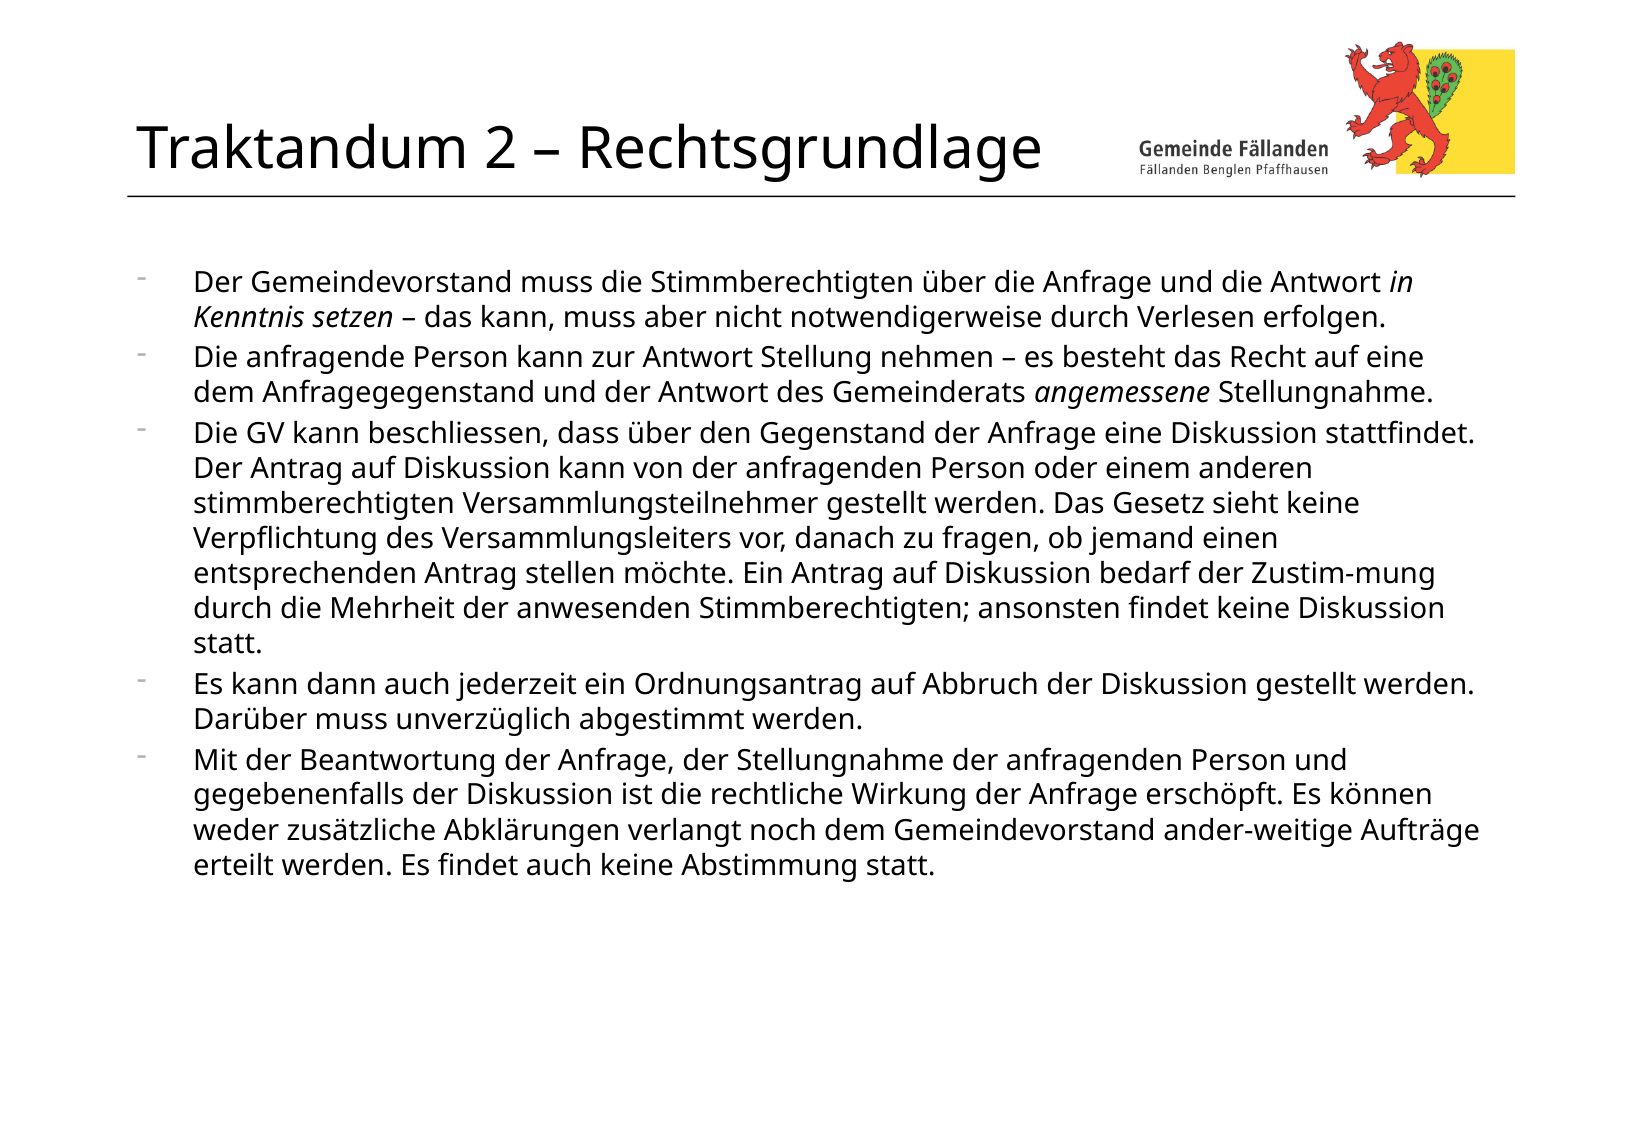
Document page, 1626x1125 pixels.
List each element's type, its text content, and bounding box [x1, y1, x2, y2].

picture [1066, 12, 1515, 178]
title Traktandum 2 – Rechtsgrundlage [121, 101, 1144, 190]
list Der Gemeindevorstand muss die Stimmberechtigten über die Anfrage und die Antwort in Kenntnis setzen – das kann, muss aber nicht notwendigerweise durch Verlesen erfolgen. Die anfragende Person kann zur Antwort Stellung nehmen – es besteht das Recht auf eine dem Anfragegegenstand und der Antwort des Gemeinderats angemessene Stellungnahme. Die GV kann beschliessen, dass über den Gegenstand der Anfrage eine Diskussion stattfindet. Der Antrag auf Diskussion kann von der anfragenden Person oder einem anderen stimmberechtigten Versammlungsteilnehmer gestellt werden. Das Gesetz sieht keine Verpflichtung des Versammlungsleiters vor, danach zu fragen, ob jemand einen entsprechenden Antrag stellen möchte. Ein Antrag auf Diskussion bedarf der Zustim-mung durch die Mehrheit der anwesenden Stimmberechtigten; ansonsten findet keine Diskussion statt. Es kann dann auch jederzeit ein Ordnungsantrag auf Abbruch der Diskussion gestellt werden. Darüber muss unverzüglich abgestimmt werden. Mit der Beantwortung der Anfrage, der Stellungnahme der anfragenden Person und gegebenenfalls der Diskussion ist die rechtliche Wirkung der Anfrage erschöpft. Es können weder zusätzliche Abklärungen verlangt noch dem Gemeindevorstand ander-weitige Aufträge erteilt werden. Es findet auch keine Abstimmung statt. [121, 255, 1504, 989]
